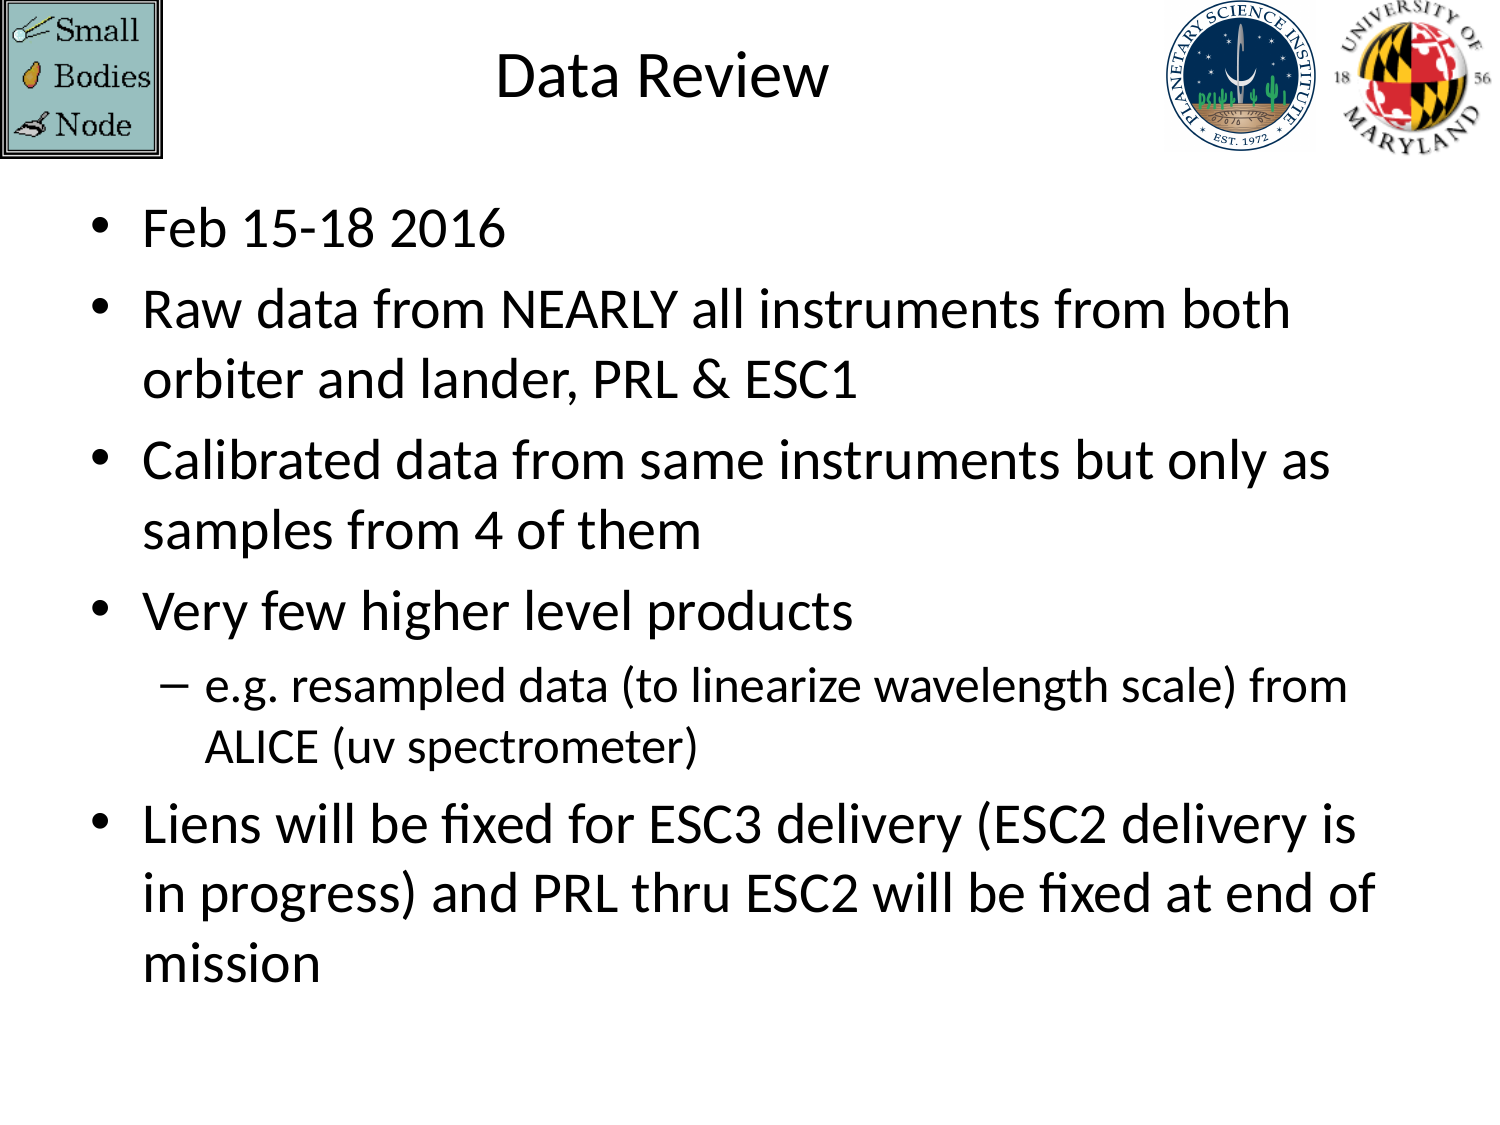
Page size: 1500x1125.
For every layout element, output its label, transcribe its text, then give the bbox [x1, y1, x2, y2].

picture [0, 0, 163, 159]
picture [1164, 0, 1316, 152]
title Data Review [162, 0, 1165, 141]
picture [1334, 0, 1493, 159]
list Feb 15-18 2016 Raw data from NEARLY all instruments from both orbiter and lander, PRL & ESC1 Calibrated data from same instruments but only as samples from 4 of them Very few higher level products e.g. resampled data (to linearize wavelength scale) from ALICE (uv spectrometer) Liens will be fixed for ESC3 delivery (ESC2 delivery is in progress) and PRL thru ESC2 will be fixed at end of mission [75, 182, 1425, 1005]
